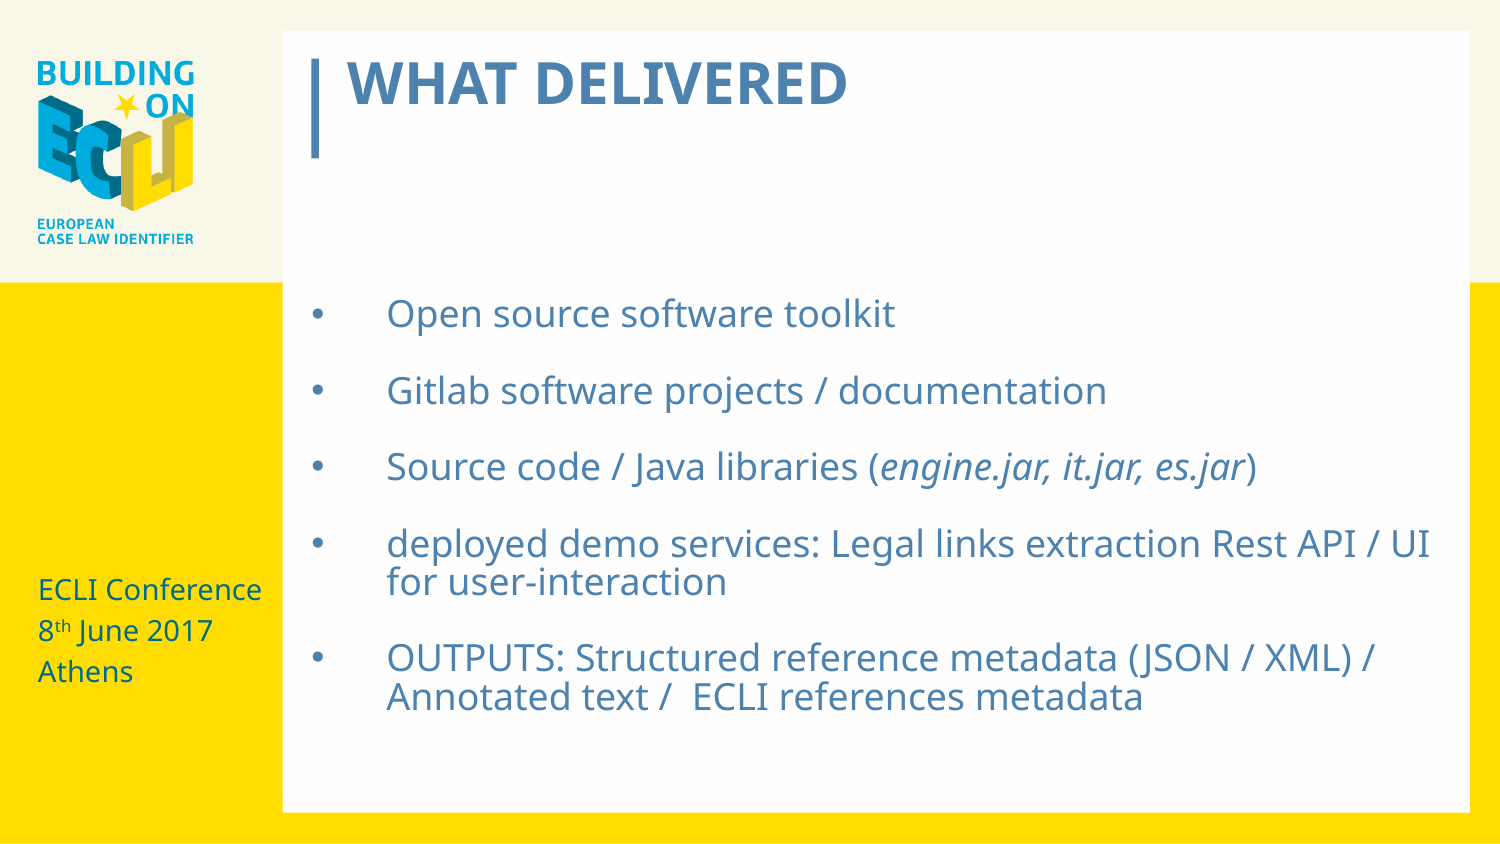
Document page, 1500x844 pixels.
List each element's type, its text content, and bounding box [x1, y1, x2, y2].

picture [0, 0, 1500, 844]
text_box Open source software toolkit Gitlab software projects / documentation Source code / Java libraries (engine.jar, it.jar, es.jar) deployed demo services: Legal links extraction Rest API / UI for user-interaction OUTPUTS: Structured reference metadata (JSON / XML) / Annotated text / ECLI references metadata [311, 252, 1443, 718]
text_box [347, 56, 1119, 156]
text_box ECLI Conference 8th June 2017 Athens [37, 571, 279, 712]
text_box [311, 58, 319, 159]
